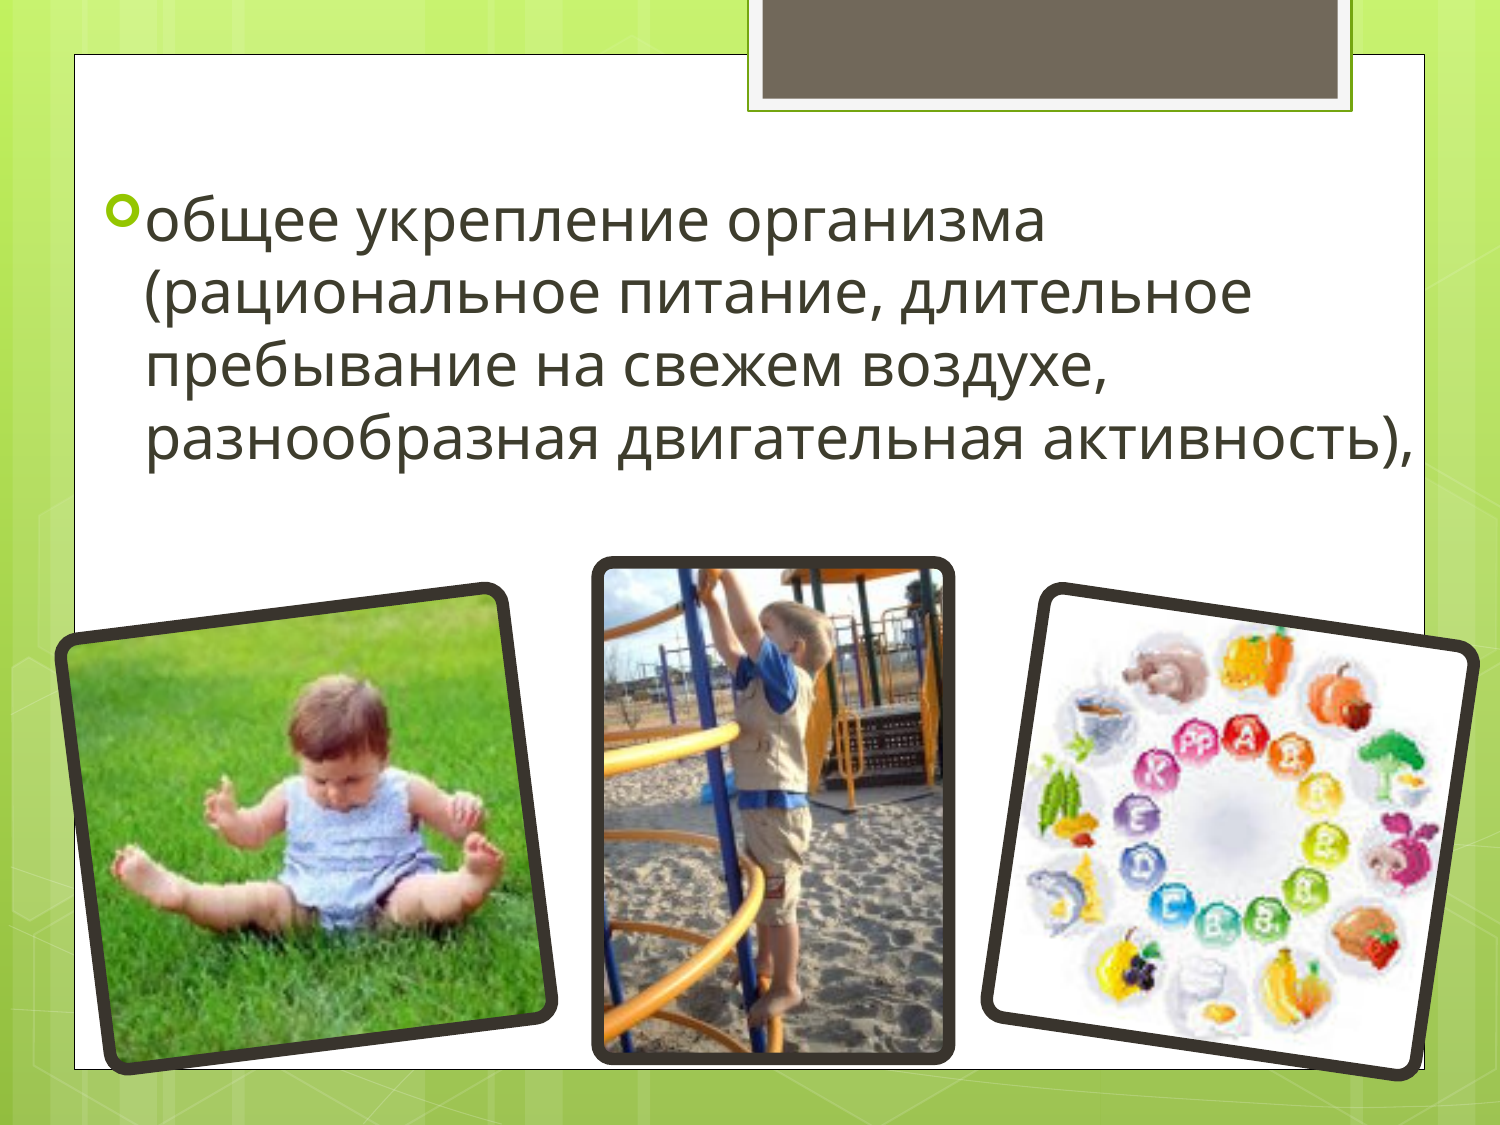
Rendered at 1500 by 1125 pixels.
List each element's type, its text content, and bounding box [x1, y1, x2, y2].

picture [597, 562, 950, 1060]
picture [68, 595, 545, 1062]
list общее укрепление организма (рациональное питание, длительное пребывание на свежем воздухе, разнообразная двигательная активность), [76, 172, 1437, 504]
picture [994, 595, 1467, 1068]
